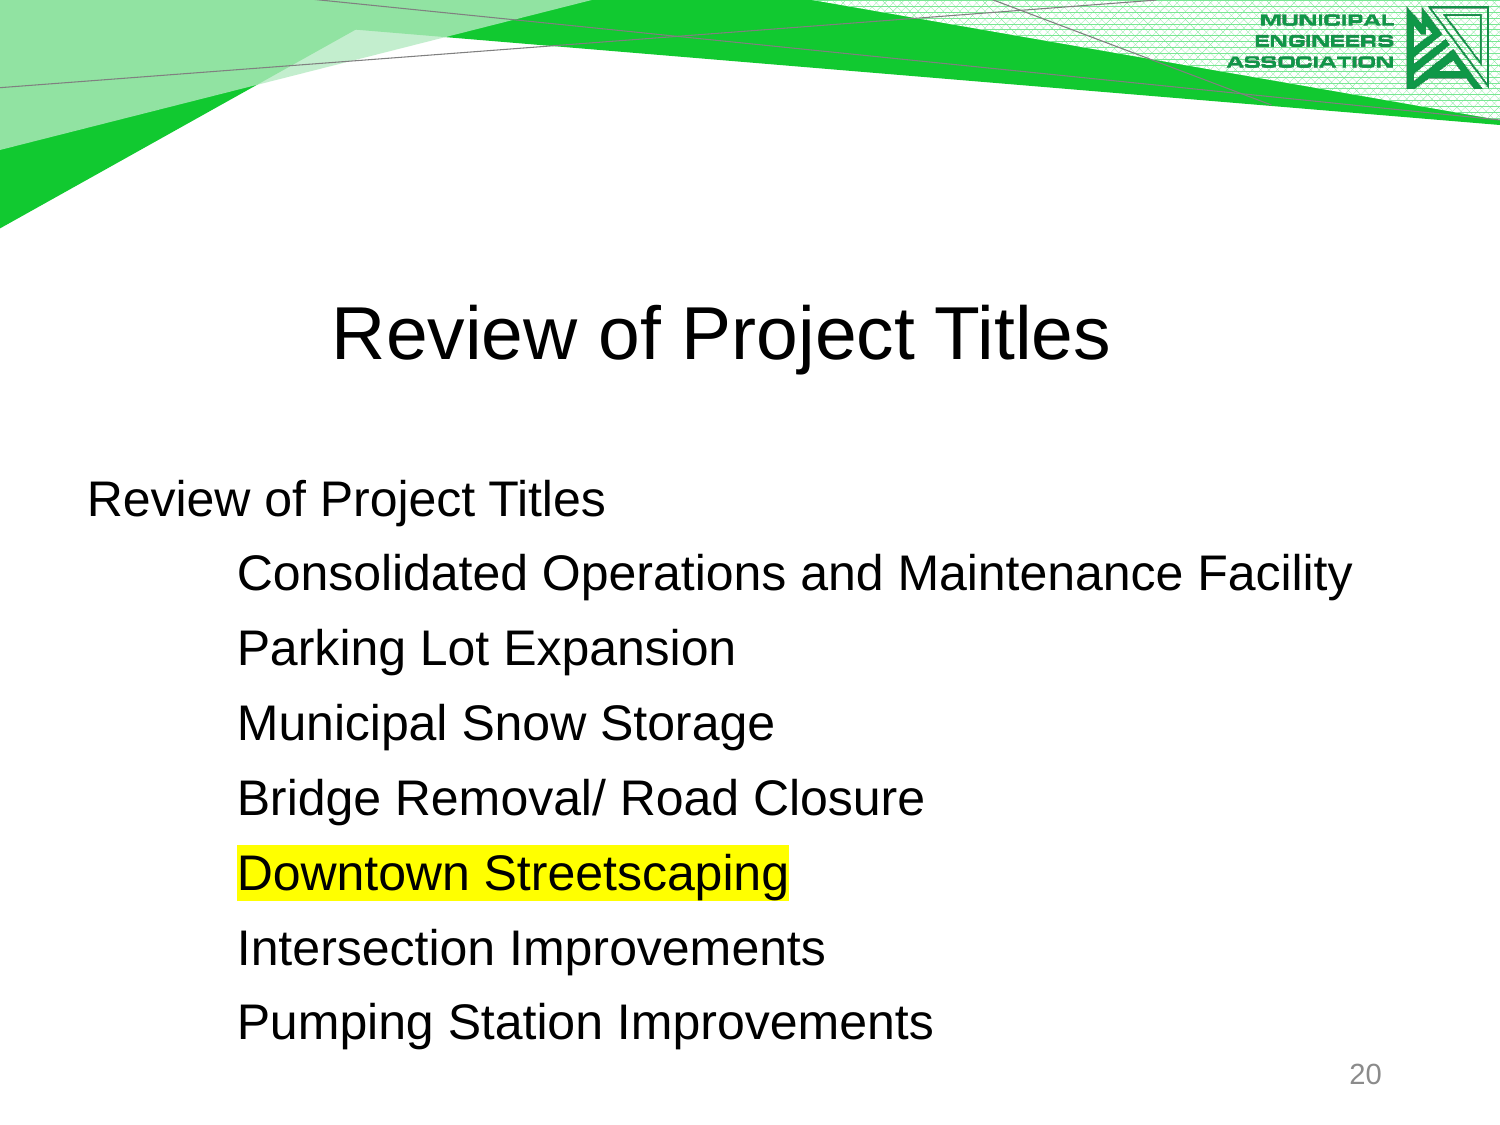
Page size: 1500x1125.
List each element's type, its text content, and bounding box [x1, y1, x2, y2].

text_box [0, 0, 1500, 229]
list Review of Project Titles Consolidated Operations and Maintenance Facility Parking Lot Expansion Municipal Snow Storage Bridge Removal/ Road Closure Downtown Streetscaping Intersection Improvements Pumping Station Improvements [71, 315, 1422, 1066]
text_box Review of Project Titles [46, 279, 1397, 380]
slide_number 20 [1059, 1042, 1397, 1103]
